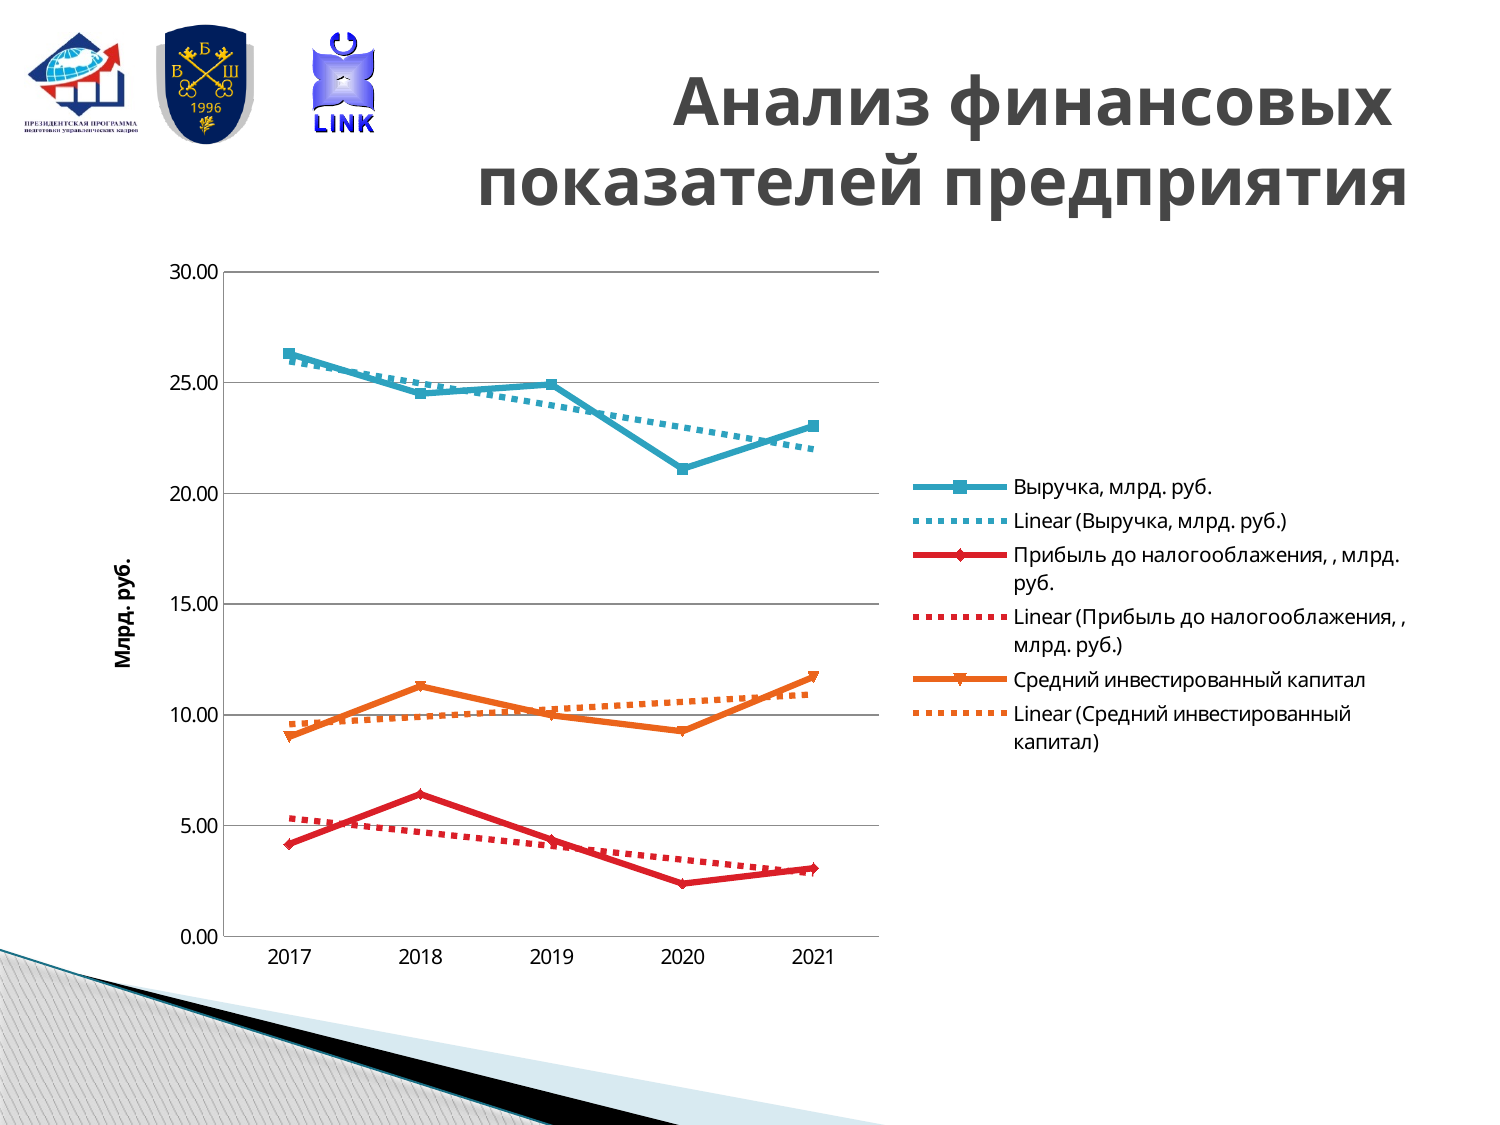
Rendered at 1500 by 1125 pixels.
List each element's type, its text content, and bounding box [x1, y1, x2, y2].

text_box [24, 6, 376, 158]
title Анализ финансовых показателей предприятия [75, 45, 1425, 233]
chart [74, 242, 1426, 986]
